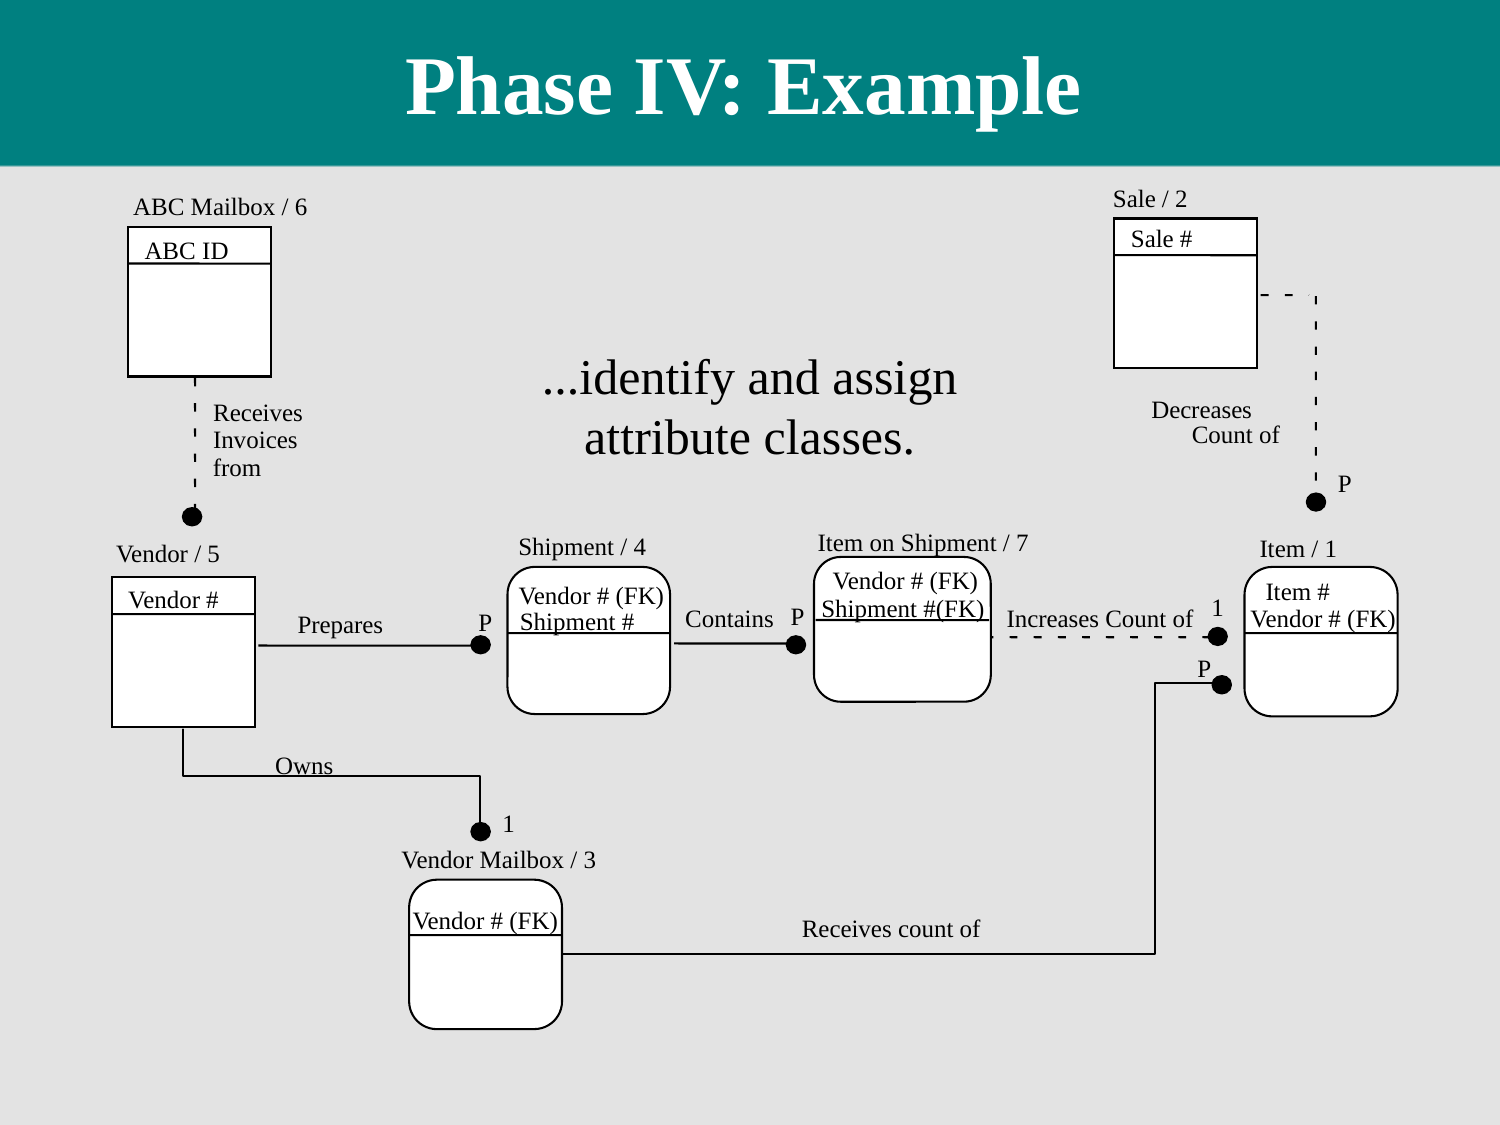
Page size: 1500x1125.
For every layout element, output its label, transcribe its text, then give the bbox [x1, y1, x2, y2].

picture [0, 0, 1500, 1125]
title Phase IV: Example [0, 23, 1488, 140]
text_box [99, 175, 1413, 1030]
